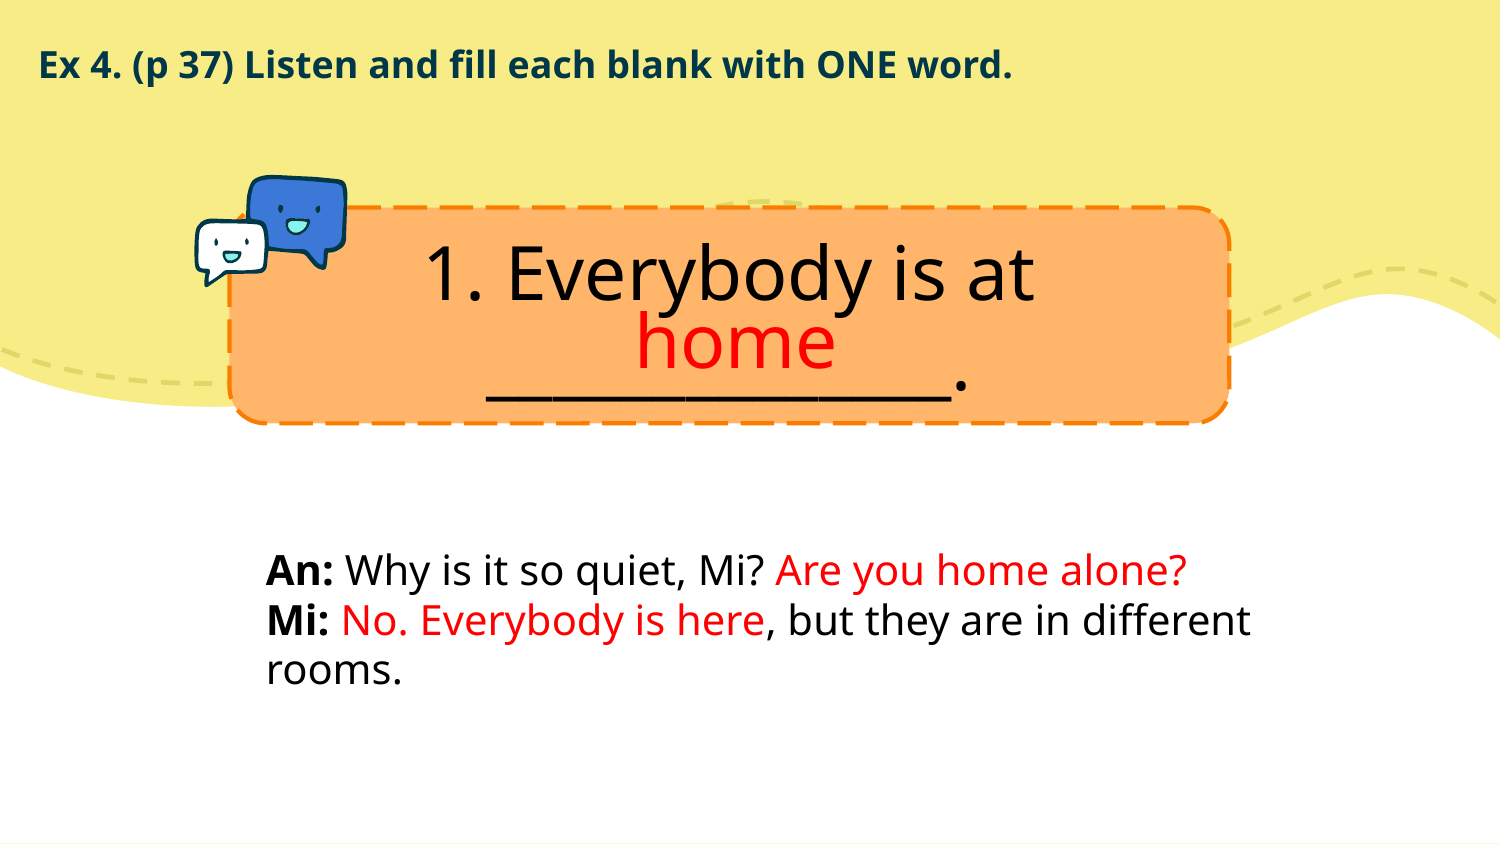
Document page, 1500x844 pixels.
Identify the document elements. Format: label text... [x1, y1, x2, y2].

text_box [193, 174, 348, 288]
text_box 1. Everybody is at ______________. [227, 205, 1232, 426]
text_box An: Why is it so quiet, Mi? Are you home alone? Mi: No. Everybody is here, but they are in different rooms. [251, 535, 1318, 701]
text_box home [619, 286, 871, 392]
title Ex 4. (p 37) Listen and fill each blank with ONE word. [22, 26, 1289, 121]
